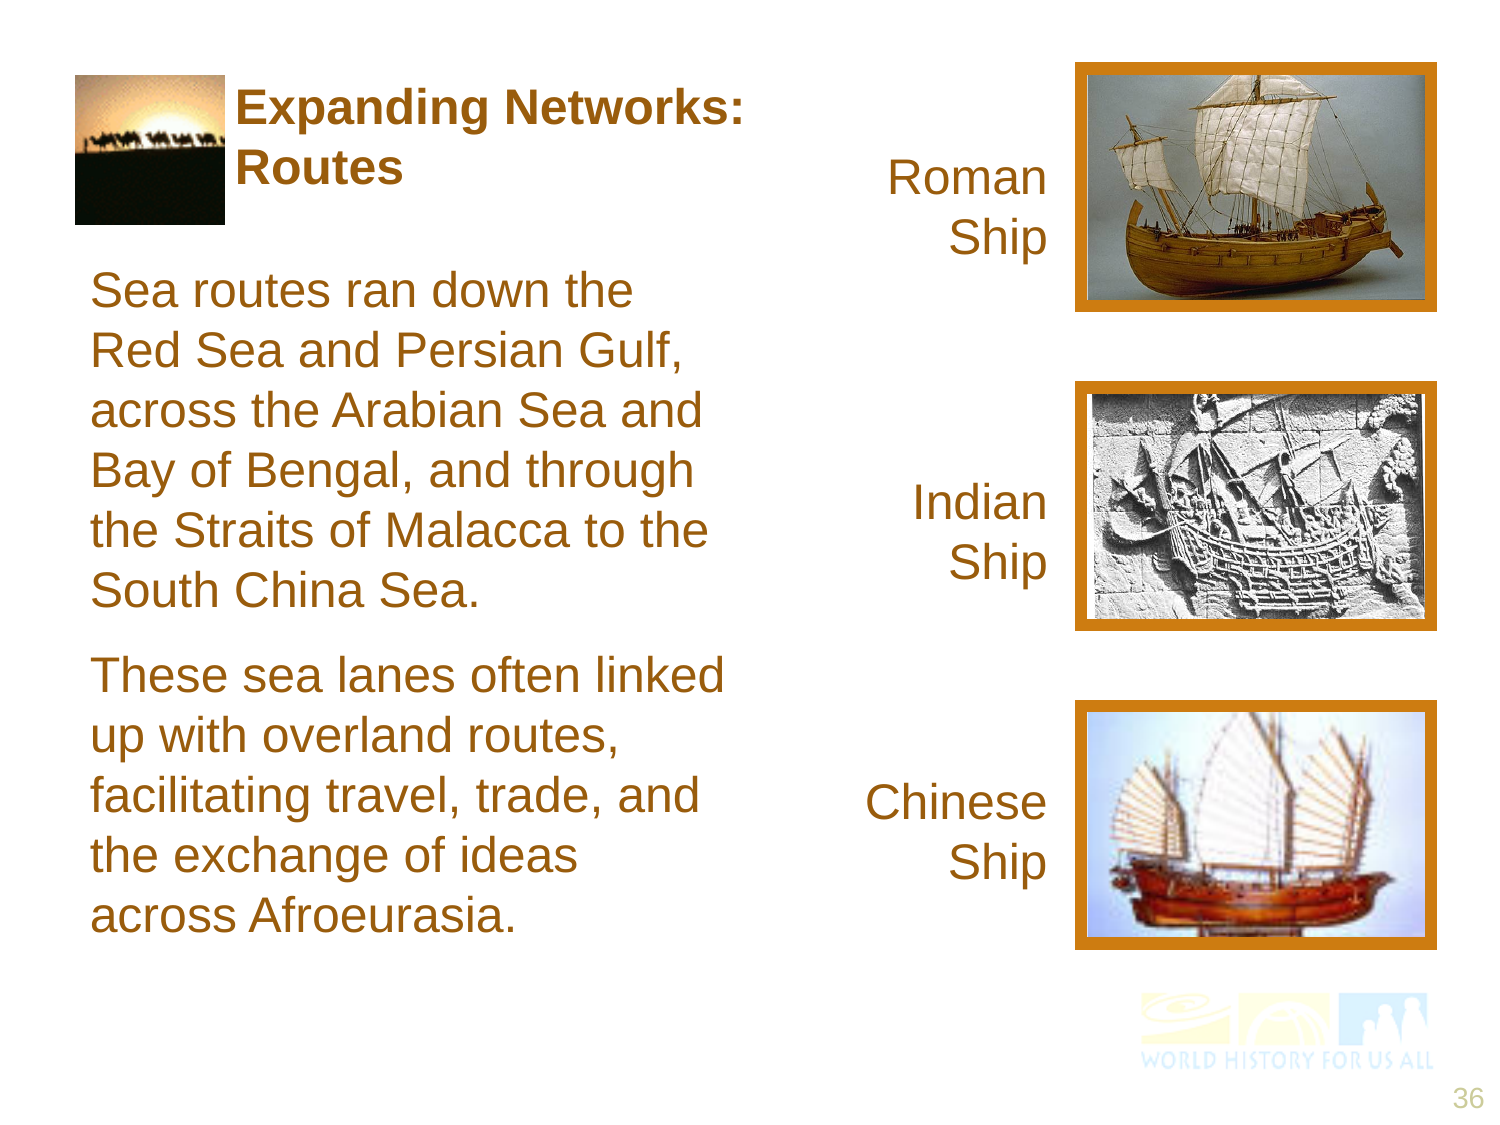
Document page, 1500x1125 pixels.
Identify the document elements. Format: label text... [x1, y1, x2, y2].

text_box Indian Ship [800, 462, 1063, 598]
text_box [74, 66, 776, 226]
text_box Roman Ship [800, 137, 1063, 273]
text_box These sea lanes often linked up with overland routes, facilitating travel, trade, and the exchange of ideas across Afroeurasia. [74, 635, 750, 951]
picture [1087, 712, 1426, 938]
picture [1087, 74, 1426, 301]
slide_number 36 [1149, 1071, 1500, 1125]
picture [1087, 393, 1426, 619]
text_box Sea routes ran down the Red Sea and Persian Gulf, across the Arabian Sea and Bay of Bengal, and through the Straits of Malacca to the South China Sea. [74, 249, 750, 625]
text_box Chinese Ship [762, 762, 1063, 898]
